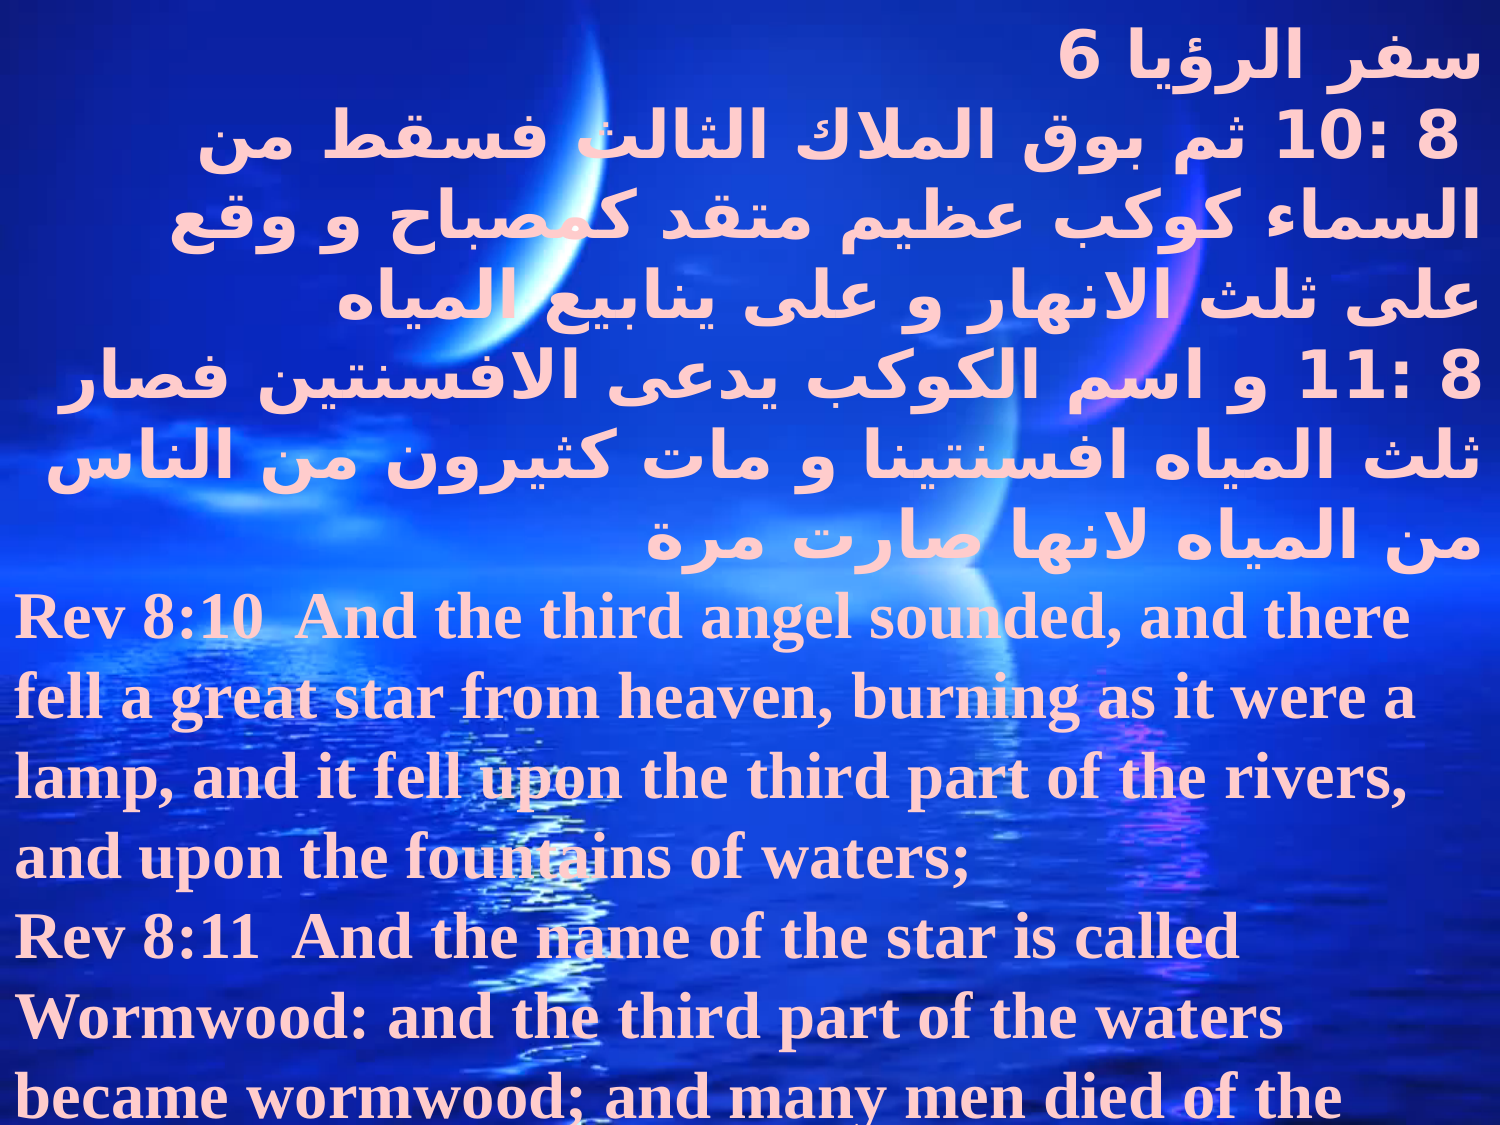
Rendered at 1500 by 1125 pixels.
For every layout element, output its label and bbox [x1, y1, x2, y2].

text_box [0, 0, 1500, 1125]
